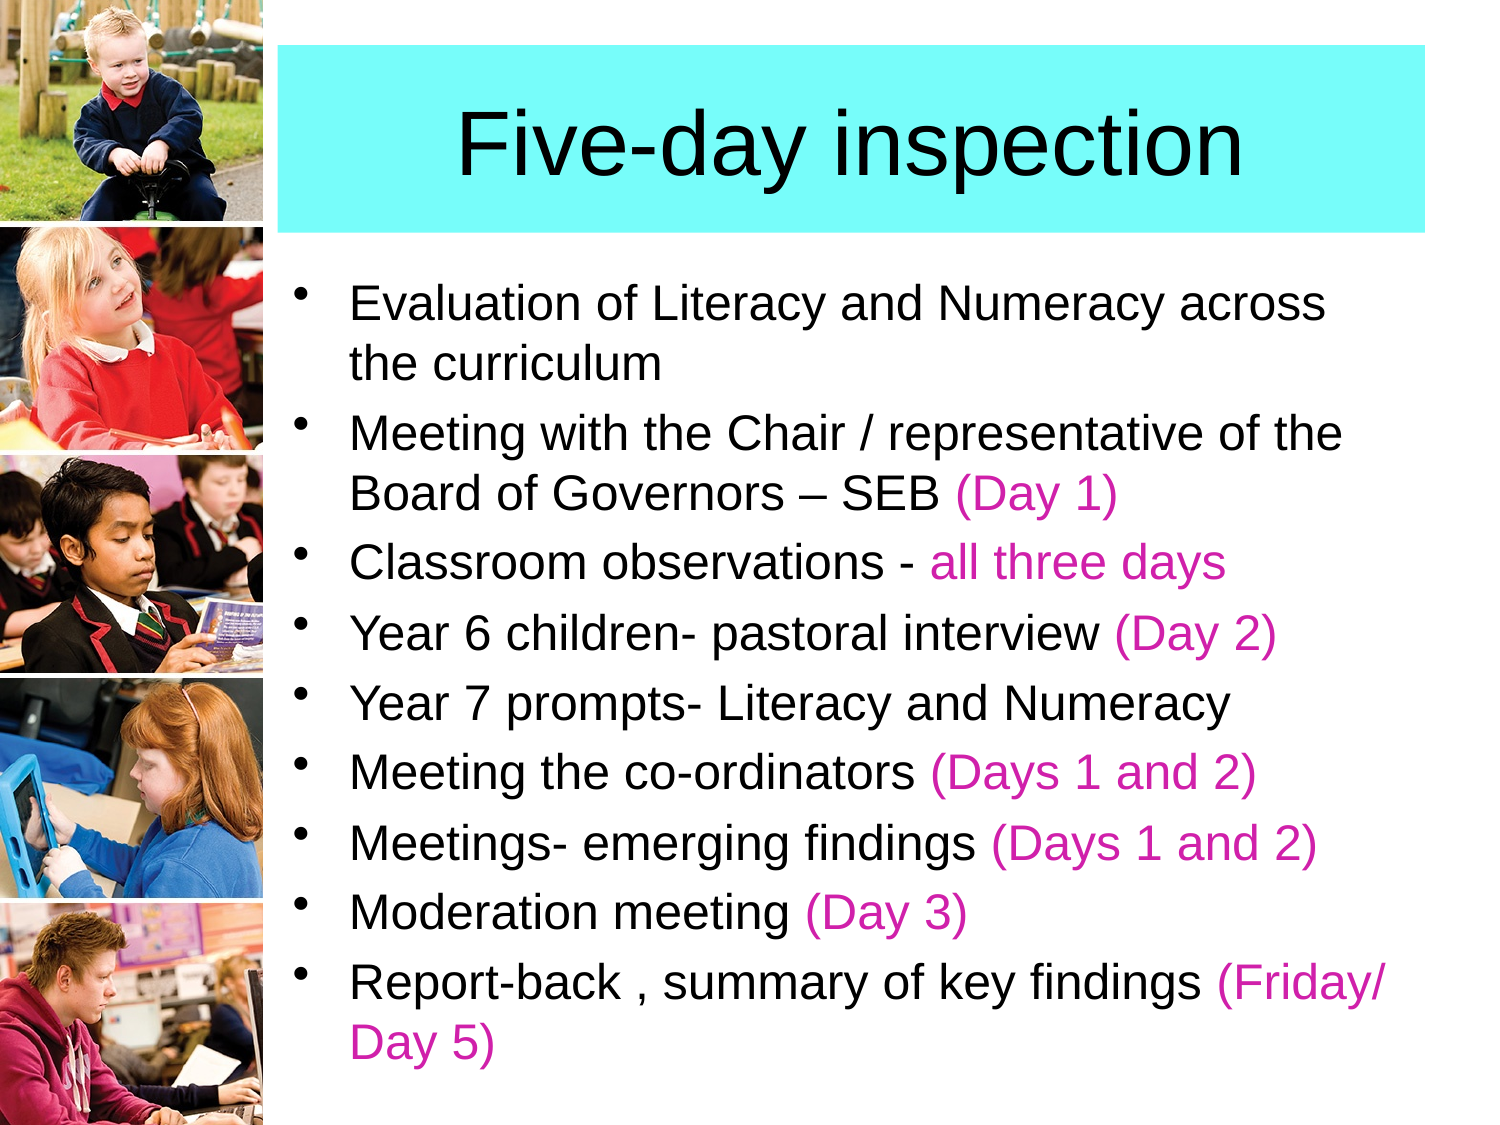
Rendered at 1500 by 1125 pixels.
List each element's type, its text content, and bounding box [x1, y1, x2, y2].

list Evaluation of Literacy and Numeracy across the curriculum Meeting with the Chair / representative of the Board of Governors – SEB (Day 1) Classroom observations - all three days Year 6 children- pastoral interview (Day 2) Year 7 prompts- Literacy and Numeracy Meeting the co-ordinators (Days 1 and 2) Meetings- emerging findings (Days 1 and 2) Moderation meeting (Day 3) Report-back , summary of key findings (Friday/ Day 5) [277, 262, 1426, 1095]
title Five-day inspection [277, 44, 1426, 233]
picture [0, 0, 263, 1125]
